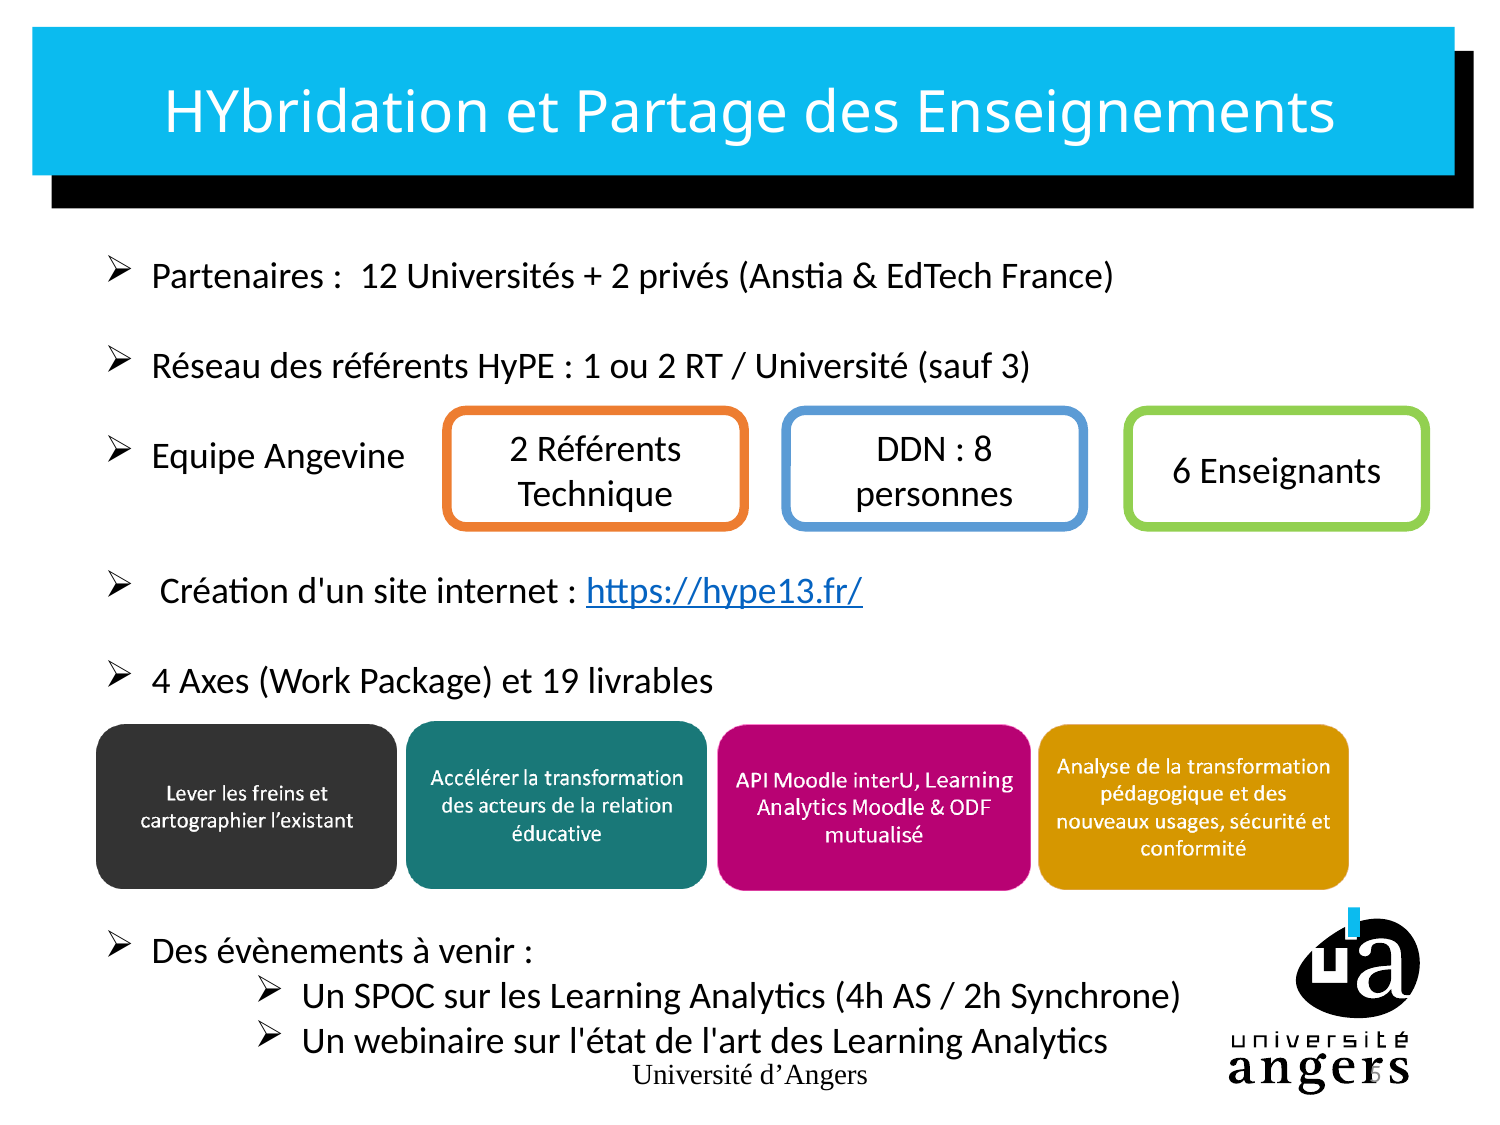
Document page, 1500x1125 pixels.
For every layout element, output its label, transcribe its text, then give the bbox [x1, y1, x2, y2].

text_box 2 Référents Technique [445, 409, 746, 528]
title HYbridation et Partage des Enseignements [103, 50, 1397, 176]
footer Université d’Angers [496, 1069, 1004, 1103]
text_box 6 Enseignants [1127, 409, 1427, 528]
text_box DDN : 8 personnes [784, 409, 1085, 528]
slide_number 5 [1059, 1042, 1397, 1103]
text_box Partenaires : 12 Universités + 2 privés (Anstia & EdTech France) Réseau des référents HyPE : 1 ou 2 RT / Université (sauf 3) Equipe Angevine Création d'un site internet : https://hype13.fr/ 4 Axes (Work Package) et 19 livrables Des évènements à venir : Un SPOC sur les Learning Analytics (4h AS / 2h Synchrone) Un webinaire sur l'état de l'art des Learning Analytics [89, 243, 1256, 1069]
picture [1038, 724, 1349, 890]
picture [96, 724, 397, 889]
picture [717, 724, 1031, 891]
picture [406, 721, 707, 889]
